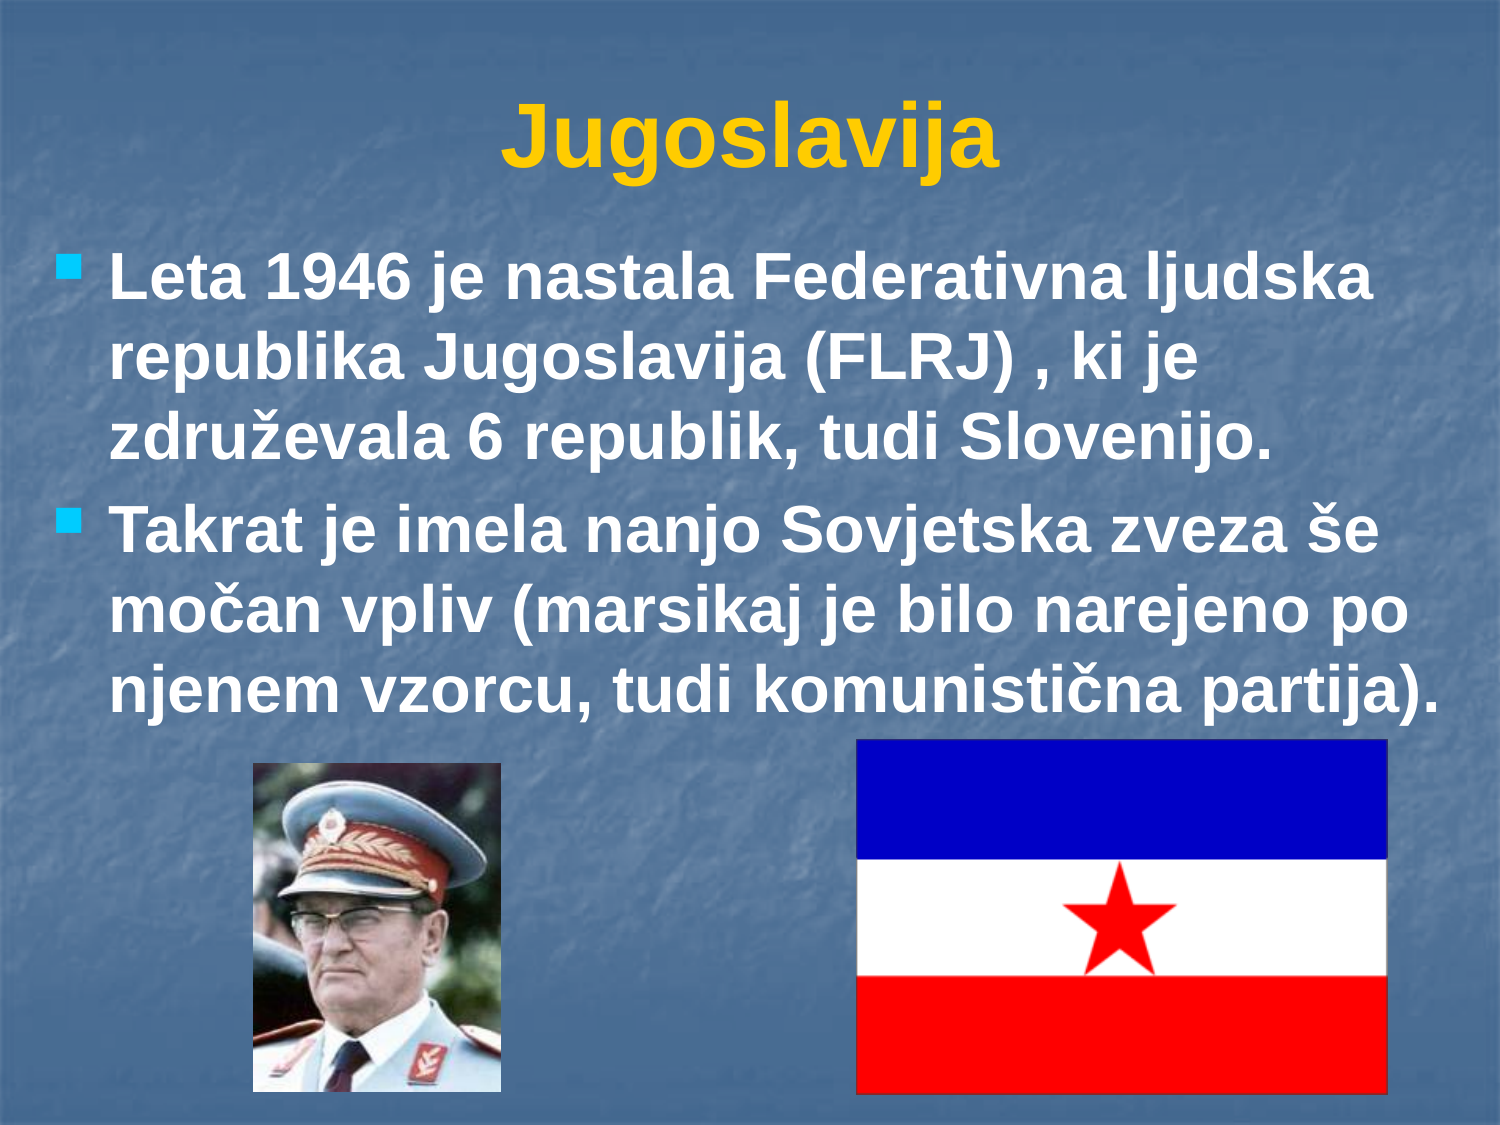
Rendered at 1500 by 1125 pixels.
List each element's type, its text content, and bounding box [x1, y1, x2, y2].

title Jugoslavija [75, 62, 1425, 200]
list Leta 1946 je nastala Federativna ljudska republika Jugoslavija (FLRJ) , ki je združevala 6 republik, tudi Slovenijo. Takrat je imela nanjo Sovjetska zveza še močan vpliv (marsikaj je bilo narejeno po njenem vzorcu, tudi komunistična partija). [37, 224, 1500, 900]
picture [253, 763, 501, 1092]
picture [856, 739, 1388, 1095]
